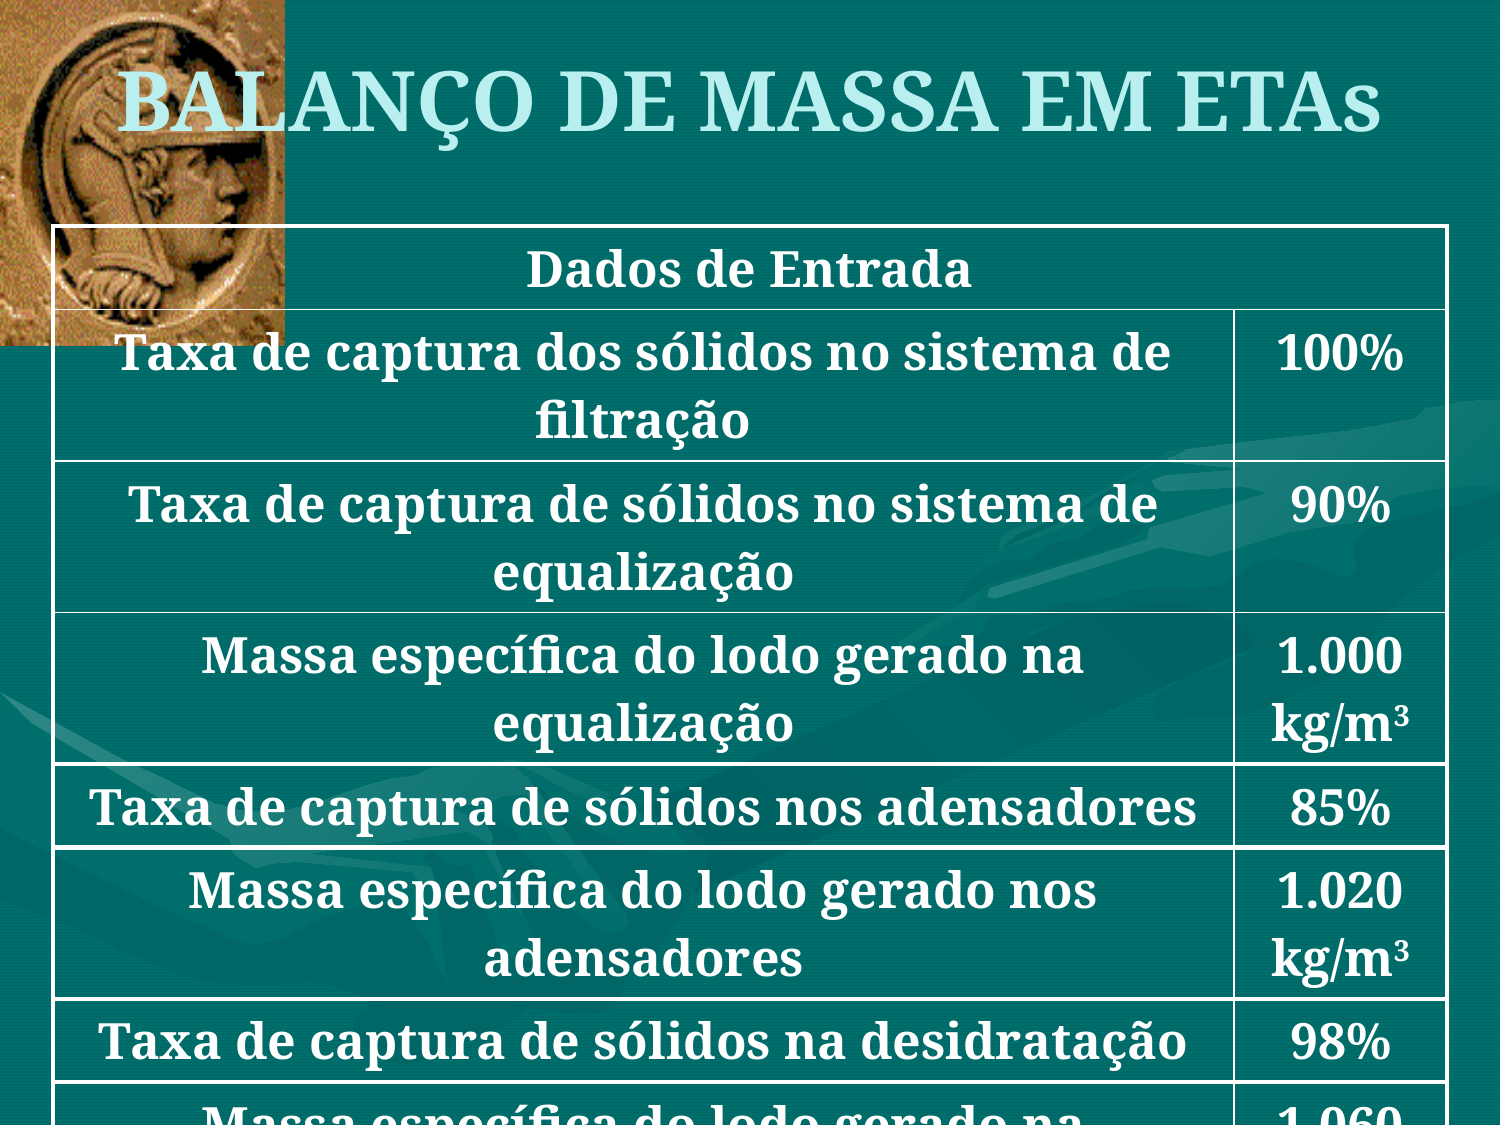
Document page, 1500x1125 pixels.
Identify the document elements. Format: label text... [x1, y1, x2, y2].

title BALANÇO DE MASSA EM ETAs [288, 31, 1424, 166]
table_cell 1.060 kg/m3 [1235, 1084, 1445, 1125]
table_cell 100% [1235, 310, 1445, 460]
table_cell 1.000 kg/m3 [1235, 613, 1445, 762]
table_cell Taxa de captura de sólidos na desidratação [55, 1001, 1233, 1080]
table_cell 1.020 kg/m3 [1235, 850, 1445, 997]
table_cell 85% [1235, 766, 1445, 845]
table_cell 90% [1235, 462, 1445, 612]
table_cell Massa específica do lodo gerado nos adensadores [55, 850, 1233, 997]
table_cell Taxa de captura dos sólidos no sistema de filtração [55, 310, 1233, 460]
table_header Dados de Entrada [288, 228, 1445, 309]
table_cell Taxa de captura de sólidos no sistema de equalização [55, 462, 1233, 612]
table_cell 98% [1235, 1001, 1445, 1080]
table_cell Taxa de captura de sólidos nos adensadores [55, 766, 1233, 845]
table_cell Massa específica do lodo gerado na equalização [55, 613, 1233, 762]
picture [0, 0, 288, 350]
table_cell Massa específica do lodo gerado na desidratação [55, 1084, 1233, 1125]
